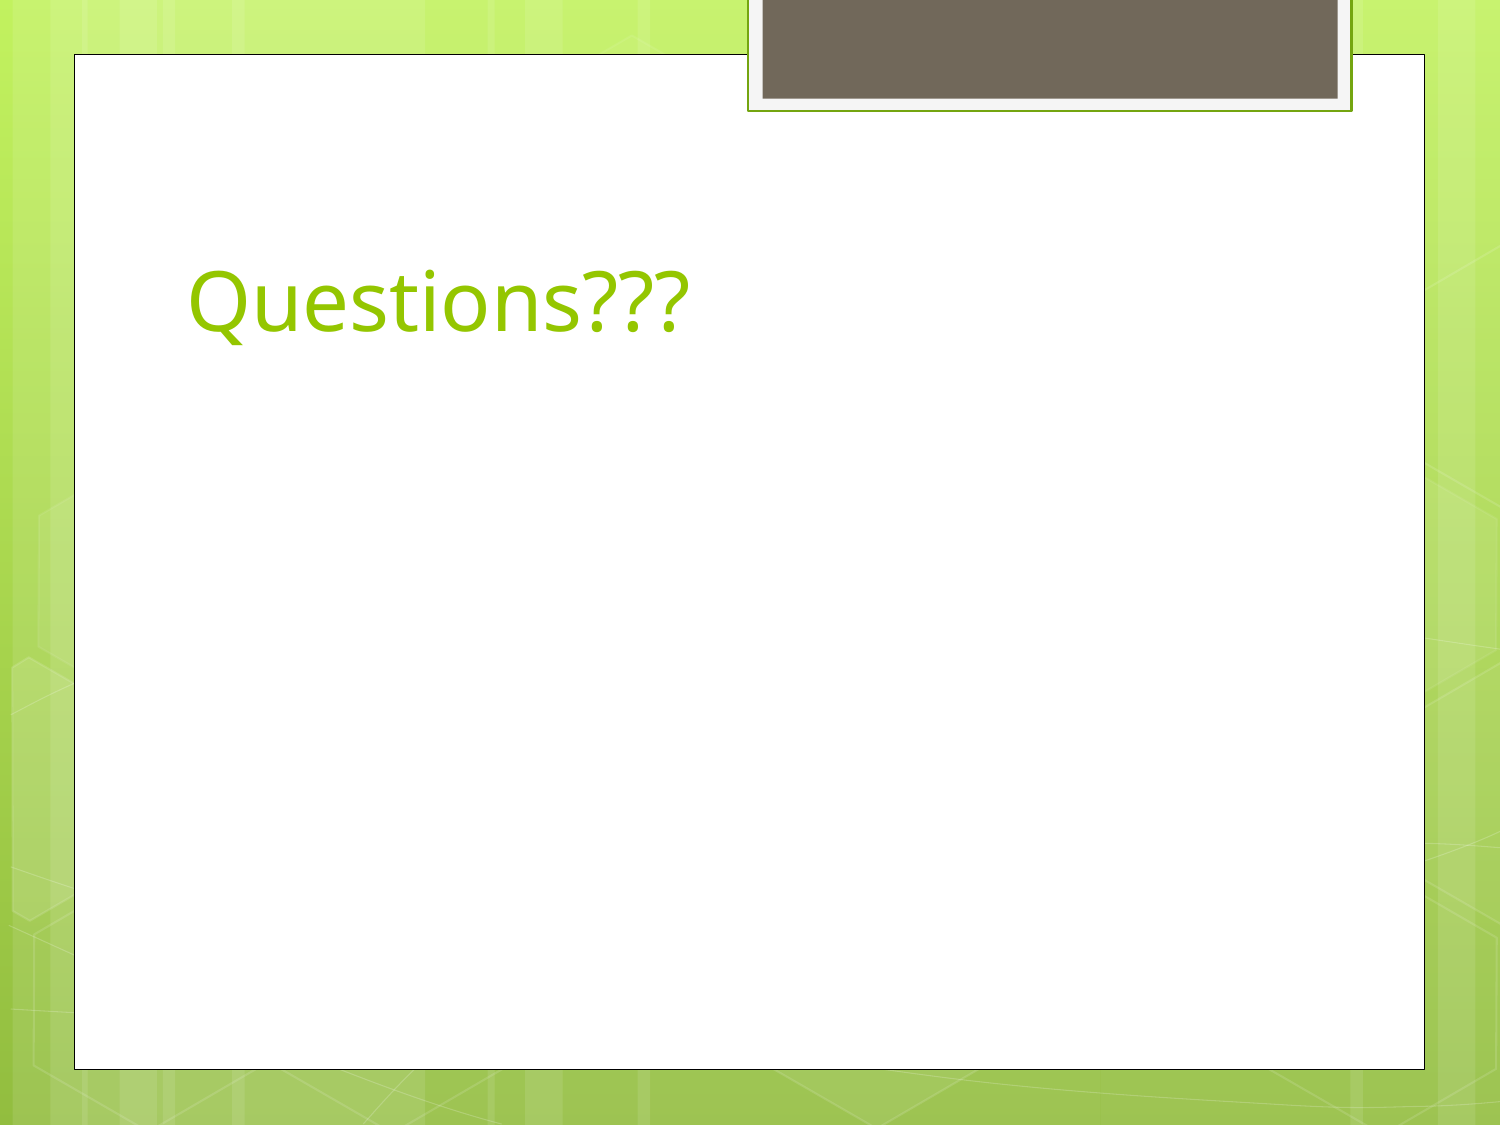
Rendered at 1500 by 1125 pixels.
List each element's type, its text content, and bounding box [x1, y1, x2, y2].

title Questions??? [171, 168, 1324, 357]
